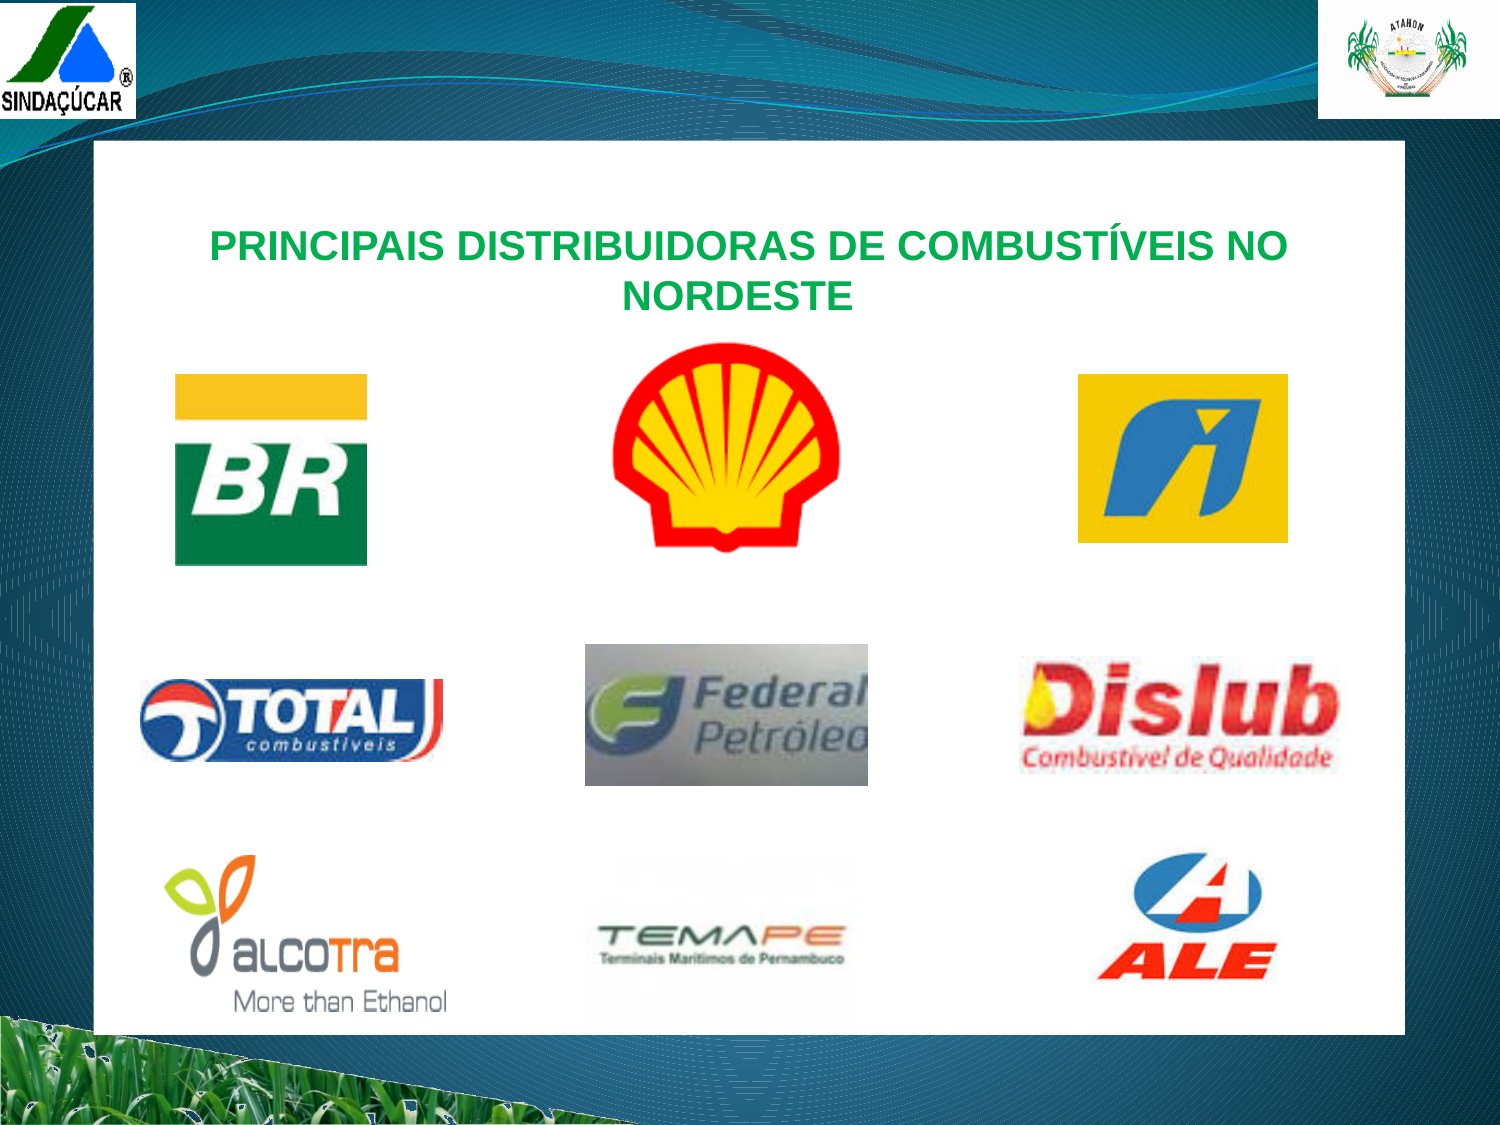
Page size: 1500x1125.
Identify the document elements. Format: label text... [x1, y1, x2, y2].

picture [1089, 820, 1287, 1018]
picture [0, 4, 136, 119]
picture [1019, 655, 1353, 774]
picture [175, 374, 367, 566]
picture [0, 1016, 638, 1125]
text_box PRINCIPAIS DISTRIBUIDORAS DE COMBUSTÍVEIS NO NORDESTE [93, 140, 1405, 1035]
picture [609, 339, 844, 558]
picture [585, 855, 858, 1032]
picture [1318, 0, 1500, 119]
picture [1077, 374, 1288, 543]
picture [140, 679, 444, 762]
picture [163, 855, 446, 1012]
text_box [140, 19, 538, 126]
picture [585, 644, 868, 786]
